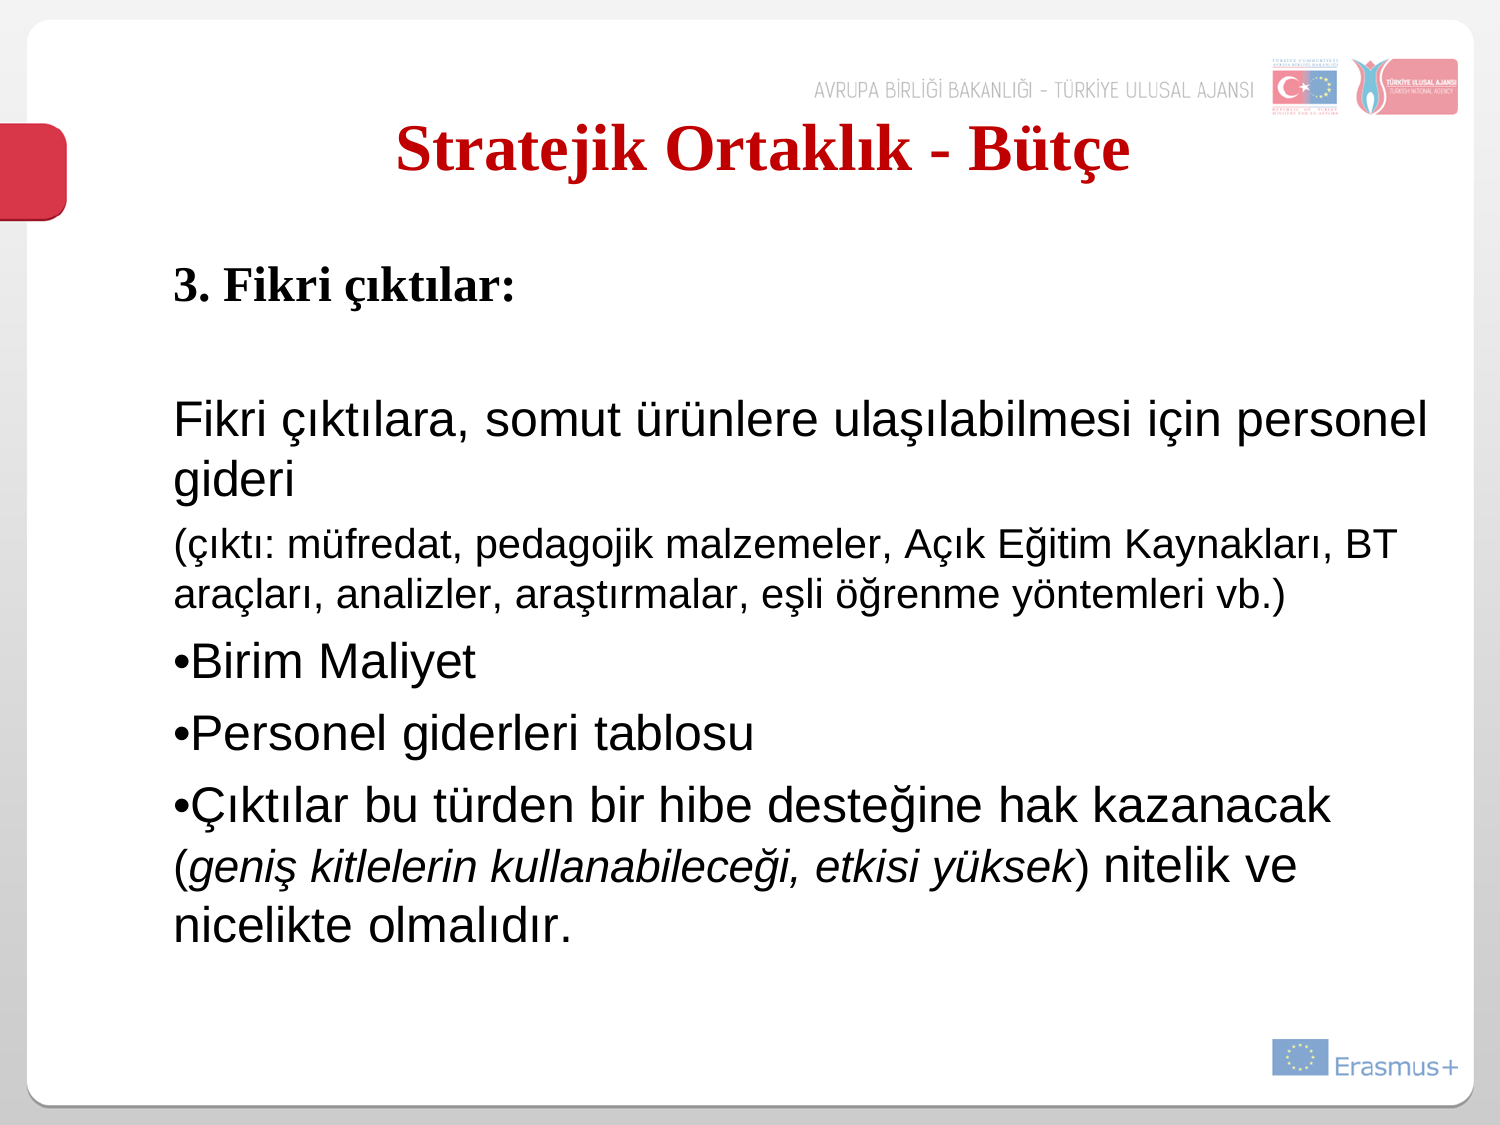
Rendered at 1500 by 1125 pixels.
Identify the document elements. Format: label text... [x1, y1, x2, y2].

picture [0, 0, 1500, 1125]
text_box 3. Fikri çıktılar: Fikri çıktılara, somut ürünlere ulaşılabilmesi için personel gideri (çıktı: müfredat, pedagojik malzemeler, Açık Eğitim Kaynakları, BT araçları, analizler, araştırmalar, eşli öğrenme yöntemleri vb.) •Birim Maliyet •Personel giderleri tablosu •Çıktılar bu türden bir hibe desteğine hak kazanacak (geniş kitlelerin kullanabileceği, etkisi yüksek) nitelik ve nicelikte olmalıdır. [171, 250, 1430, 953]
title Stratejik Ortaklık - Bütçe [221, 103, 1279, 250]
